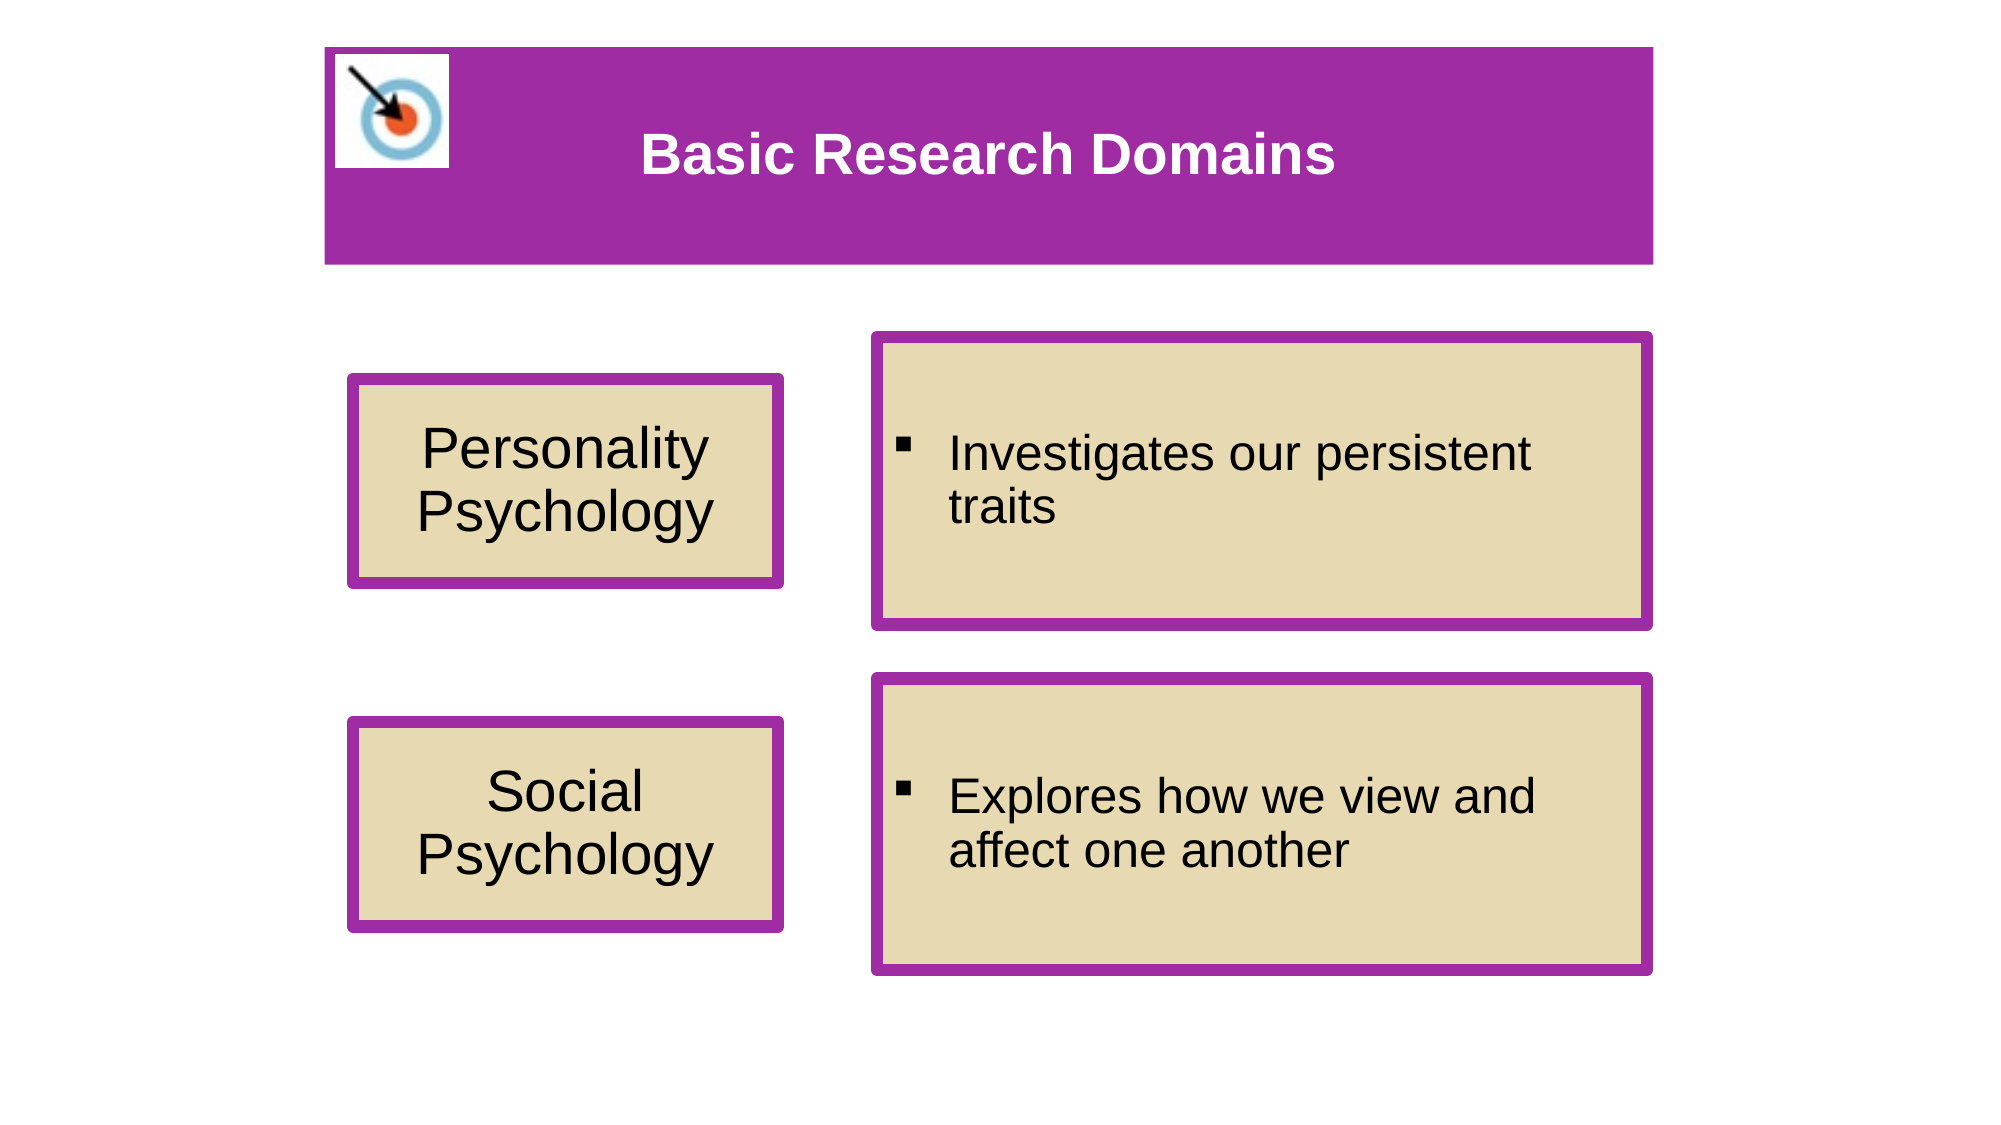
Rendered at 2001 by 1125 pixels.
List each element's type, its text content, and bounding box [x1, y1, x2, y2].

picture [335, 54, 449, 168]
list Social Psychology [353, 722, 779, 927]
list Explores how we view and affect one another [877, 678, 1647, 970]
list Investigates our persistent traits [877, 336, 1647, 625]
text_box Basic Research Domains [324, 47, 1654, 265]
list Personality Psychology [353, 378, 779, 583]
